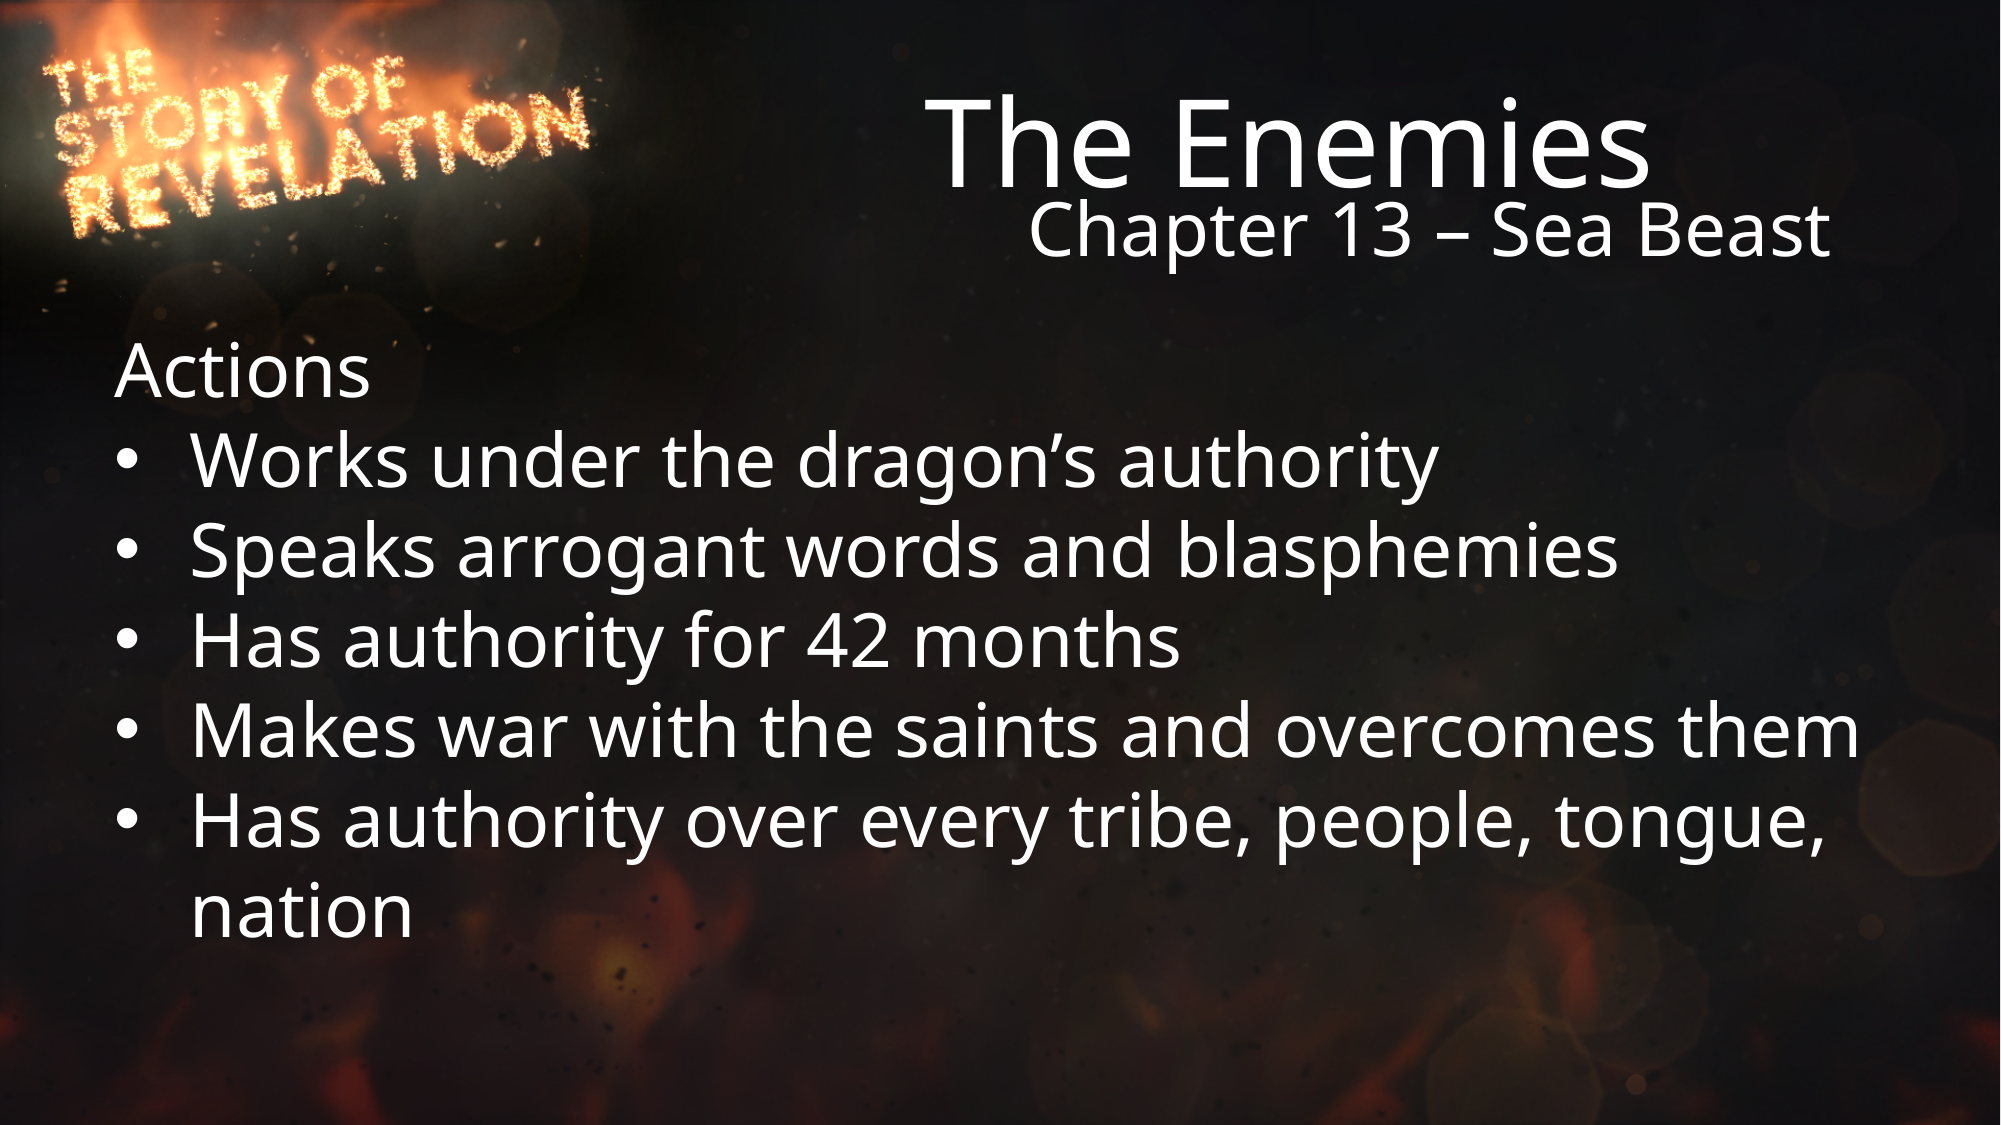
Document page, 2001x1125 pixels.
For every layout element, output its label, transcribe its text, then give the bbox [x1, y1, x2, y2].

picture [0, 0, 2001, 1125]
title The Enemies [678, 45, 1900, 233]
text_box Chapter 13 – Sea Beast [819, 132, 2000, 320]
list Actions Works under the dragon’s authority Speaks arrogant words and blasphemies Has authority for 42 months Makes war with the saints and overcomes them Has authority over every tribe, people, tongue, nation [99, 314, 1900, 1005]
